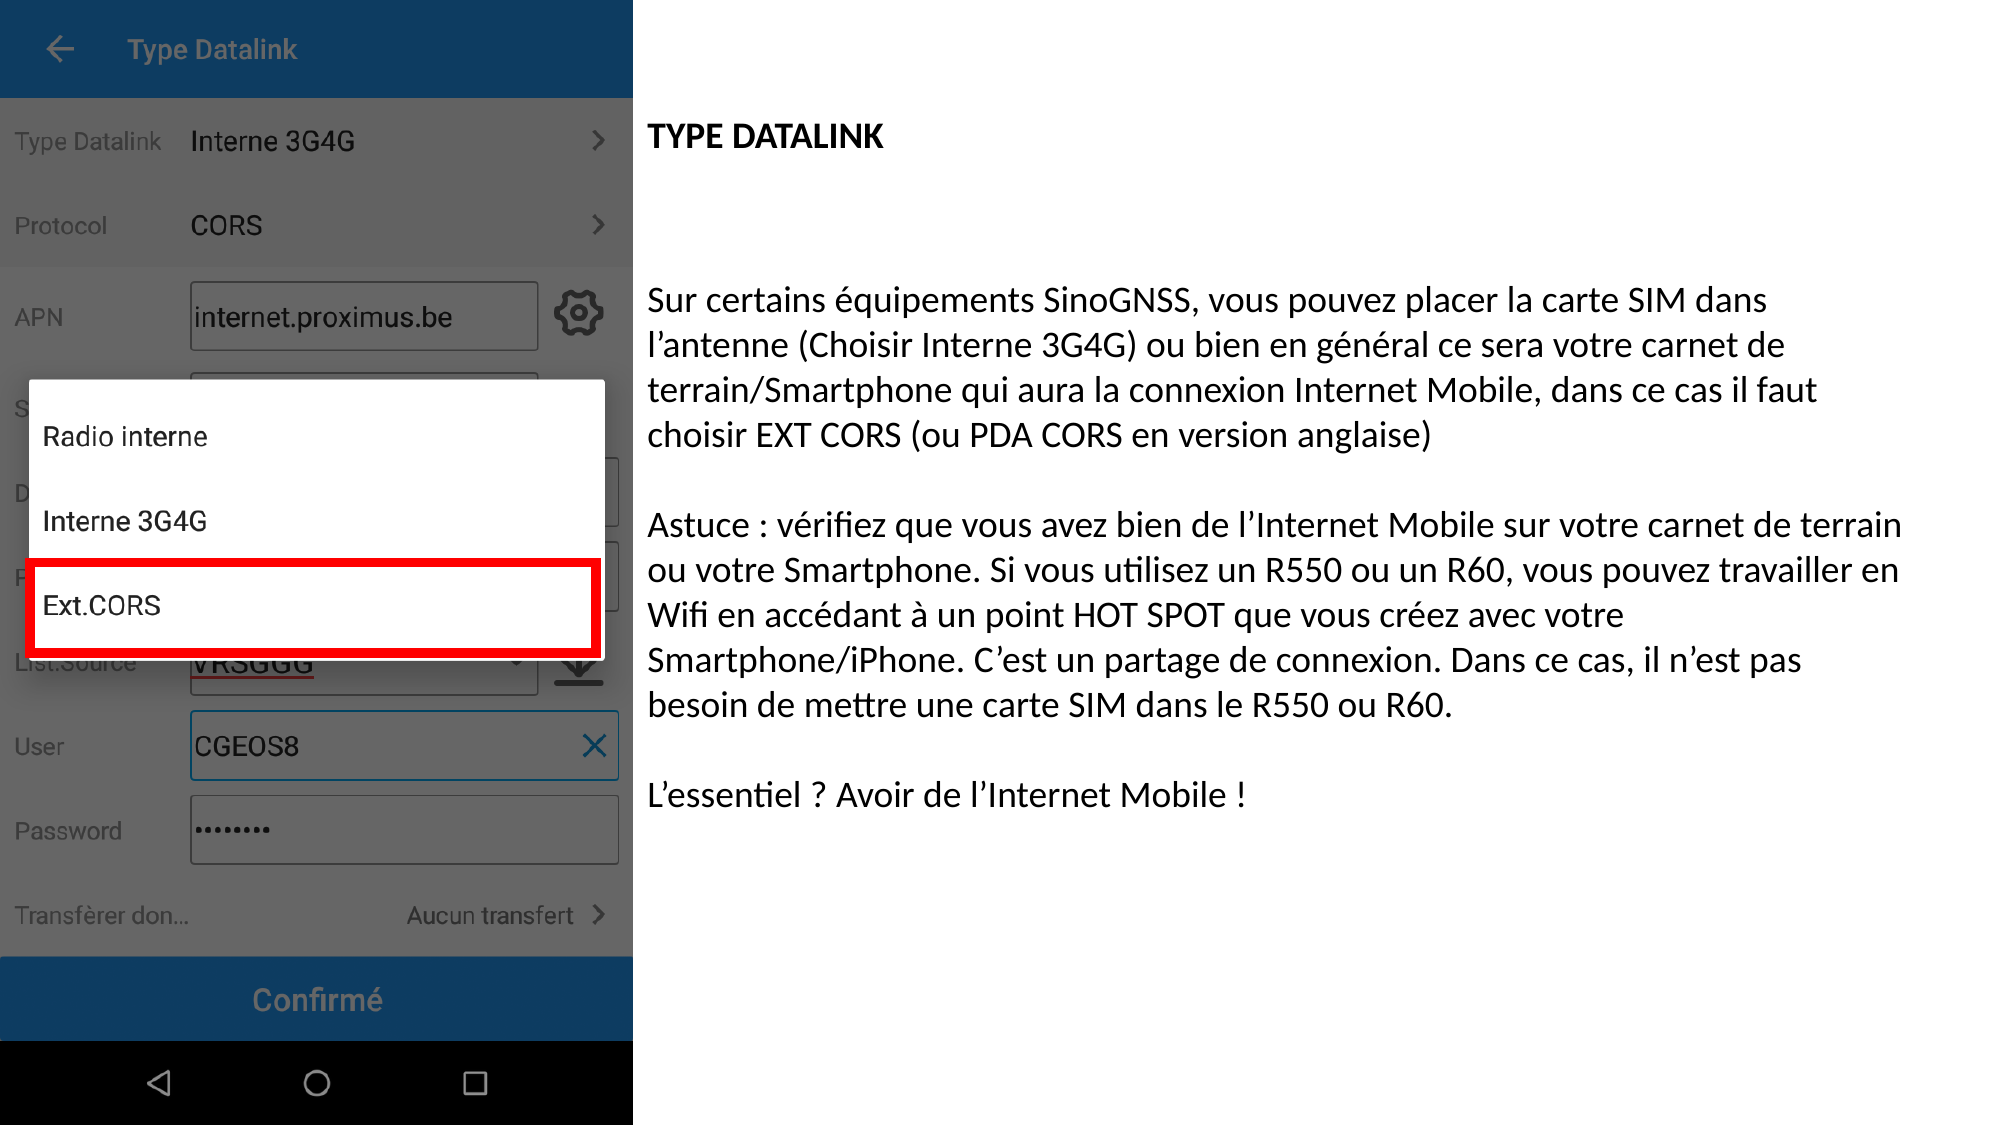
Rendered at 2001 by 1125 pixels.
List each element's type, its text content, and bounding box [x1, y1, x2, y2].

picture [0, 0, 633, 1125]
text_box Sur certains équipements SinoGNSS, vous pouvez placer la carte SIM dans l’antenne (Choisir Interne 3G4G) ou bien en général ce sera votre carnet de terrain/Smartphone qui aura la connexion Internet Mobile, dans ce cas il faut choisir EXT CORS (ou PDA CORS en version anglaise) Astuce : vérifiez que vous avez bien de l’Internet Mobile sur votre carnet de terrain ou votre Smartphone. Si vous utilisez un R550 ou un R60, vous pouvez travailler en Wifi en accédant à un point HOT SPOT que vous créez avec votre Smartphone/iPhone. C’est un partage de connexion. Dans ce cas, il n’est pas besoin de mettre une carte SIM dans le R550 ou R60. L’essentiel ? Avoir de l’Internet Mobile ! [633, 267, 1920, 822]
text_box TYPE DATALINK [633, 103, 1209, 163]
